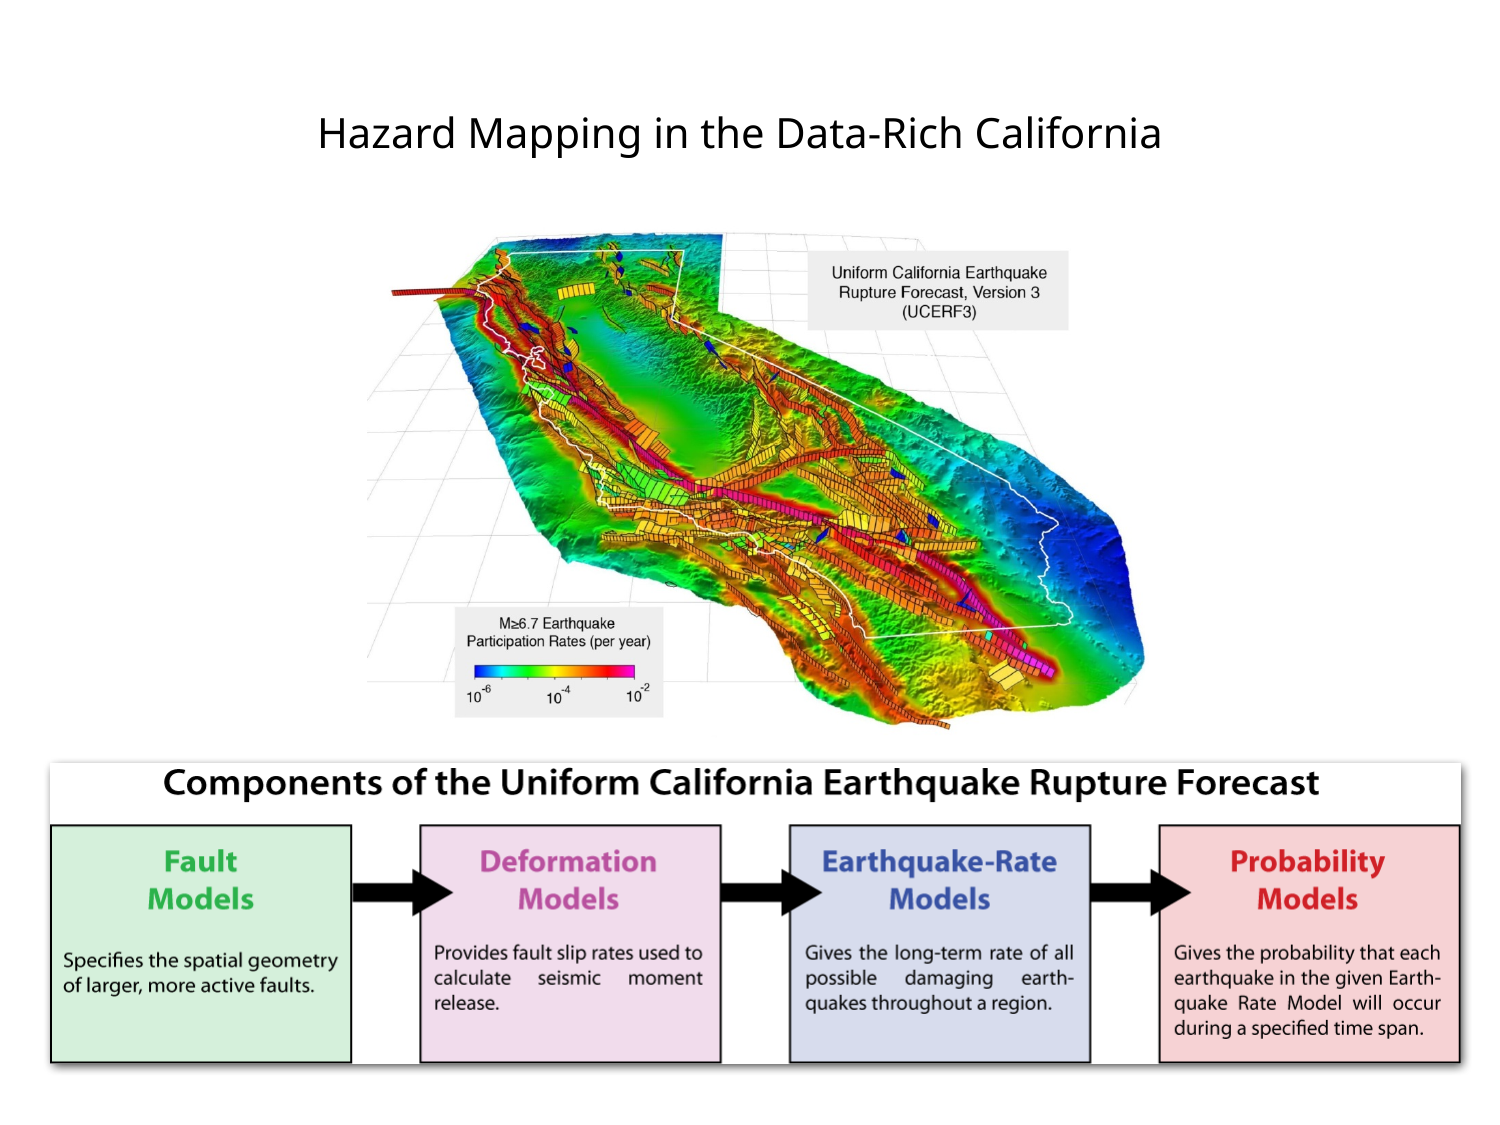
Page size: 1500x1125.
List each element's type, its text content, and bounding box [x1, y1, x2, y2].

picture [366, 209, 1149, 762]
text_box Hazard Mapping in the Data-Rich California [302, 99, 1178, 165]
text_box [49, 762, 1461, 1064]
